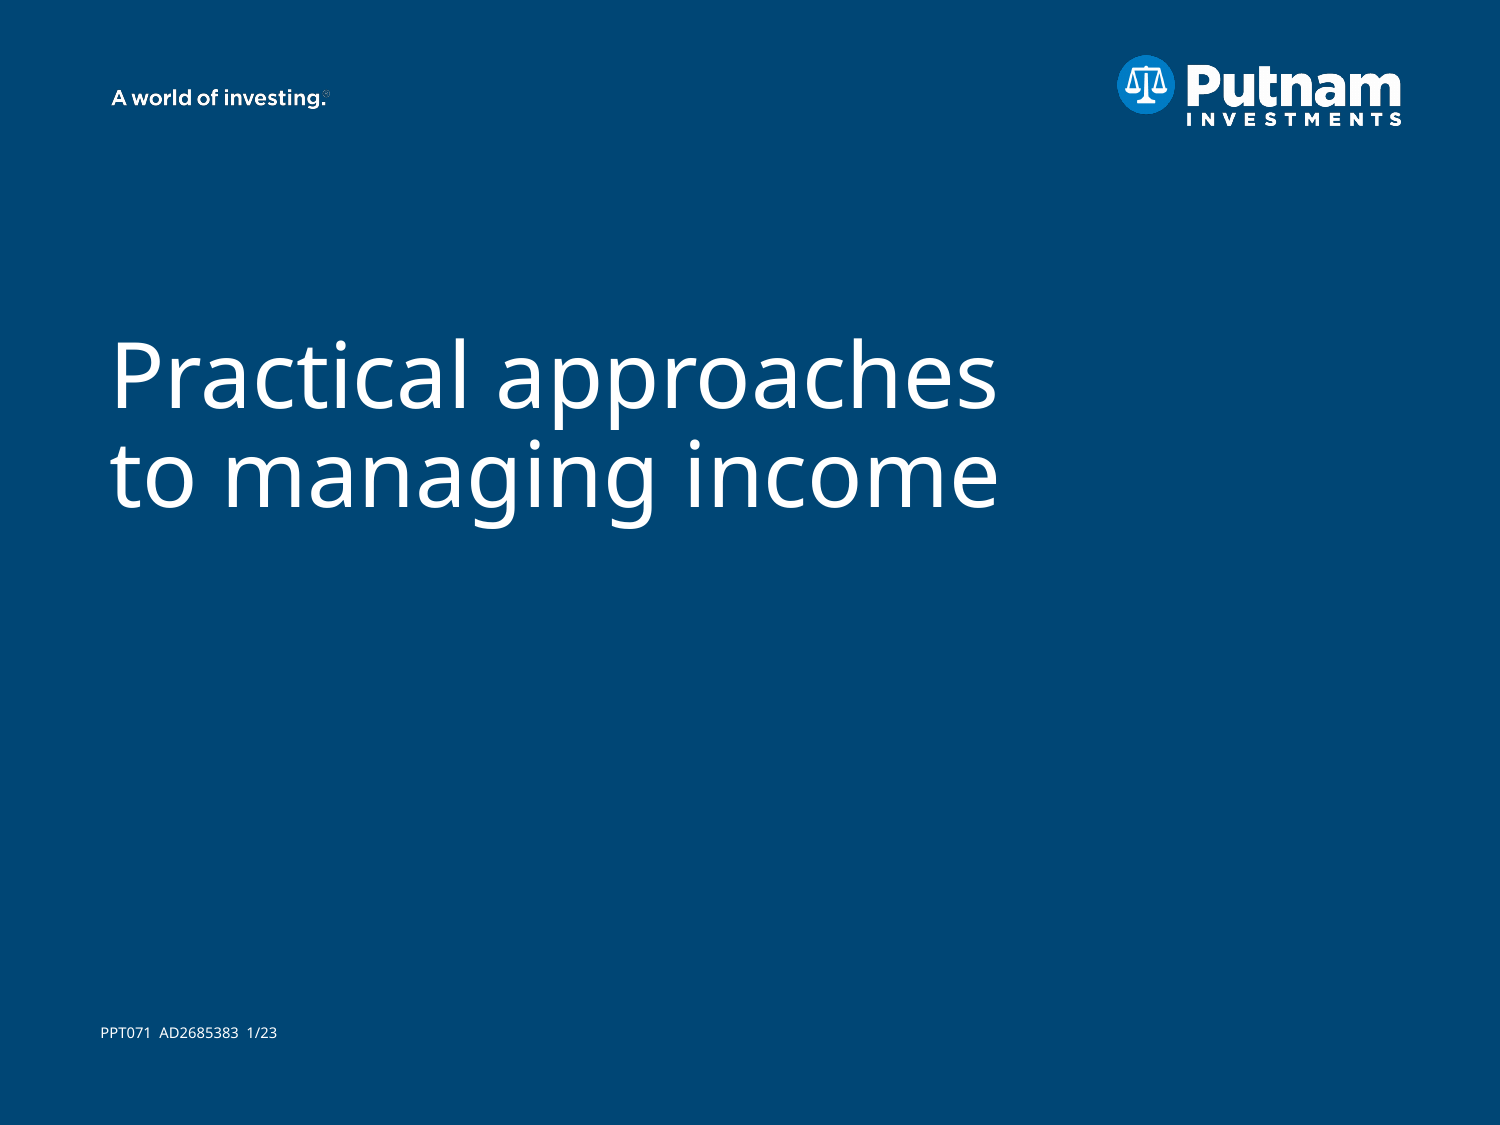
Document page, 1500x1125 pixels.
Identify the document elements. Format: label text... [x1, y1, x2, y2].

picture [1117, 55, 1401, 126]
picture [111, 89, 330, 109]
title Practical approaches to managing income [94, 422, 1388, 536]
